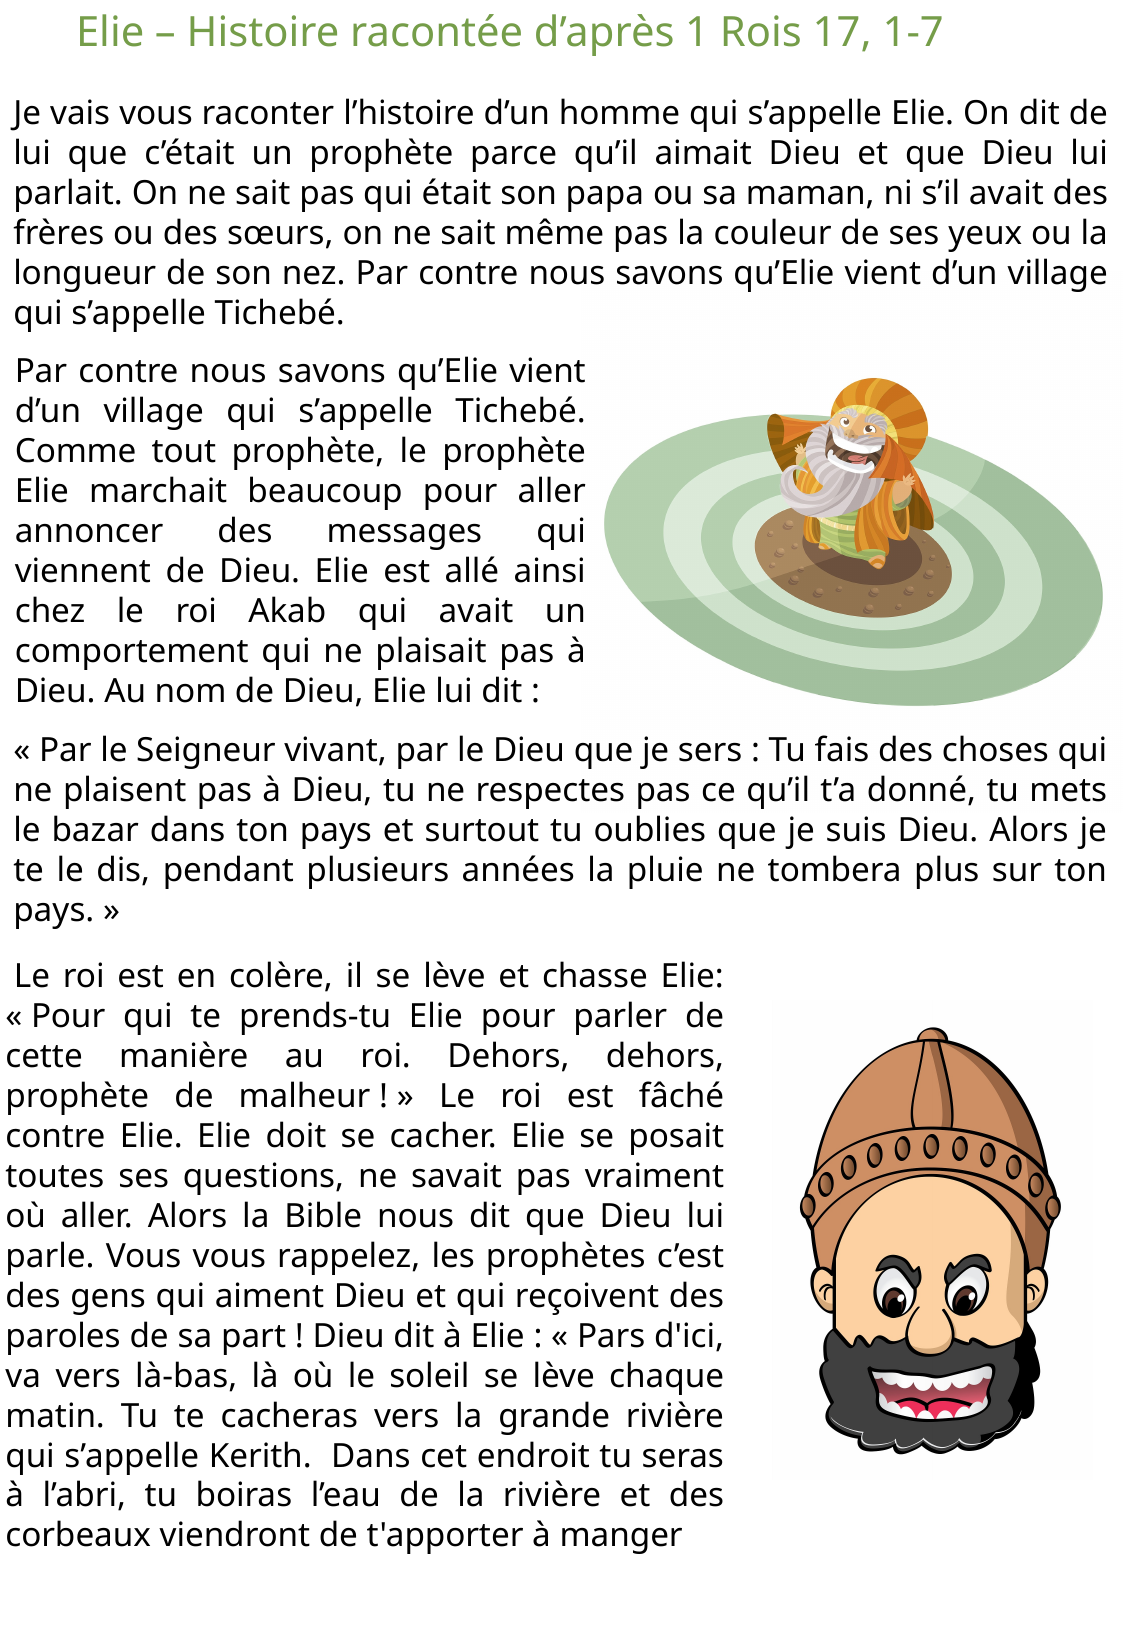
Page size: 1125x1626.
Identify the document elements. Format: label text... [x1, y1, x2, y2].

text_box Elie – Histoire racontée d’après 1 Rois 17, 1-7 [60, 0, 960, 105]
text_box Par contre nous savons qu’Elie vient d’un village qui s’appelle Tichebé. Comme tout prophète, le prophète Elie marchait beaucoup pour aller annoncer des messages qui viennent de Dieu. Elie est allé ainsi chez le roi Akab qui avait un comportement qui ne plaisait pas à Dieu. Au nom de Dieu, Elie lui dit : [0, 342, 581, 717]
text_box « Par le Seigneur vivant, par le Dieu que je sers : Tu fais des choses qui ne plaisent pas à Dieu, tu ne respectes pas ce qu’il t’a donné, tu mets le bazar dans ton pays et surtout tu oublies que je suis Dieu. Alors je te le dis, pendant plusieurs années la pluie ne tombera plus sur ton pays. » [0, 720, 1124, 936]
picture [772, 1000, 1093, 1480]
text_box Je vais vous raconter l’histoire d’un homme qui s’appelle Elie. On dit de lui que c’était un prophète parce qu’il aimait Dieu et que Dieu lui parlait. On ne sait pas qui était son papa ou sa maman, ni s’il avait des frères ou des sœurs, on ne sait même pas la couleur de ses yeux ou la longueur de son nez. Par contre nous savons qu’Elie vient d’un village qui s’appelle Tichebé. [0, 83, 1125, 339]
picture [581, 271, 1123, 813]
text_box Le roi est en colère, il se lève et chasse Elie: « Pour qui te prends-tu Elie pour parler de cette manière au roi. Dehors, dehors, prophète de malheur ! » Le roi est fâché contre Elie. Elie doit se cacher. Elie se posait toutes ses questions, ne savait pas vraiment où aller. Alors la Bible nous dit que Dieu lui parle. Vous vous rappelez, les prophètes c’est des gens qui aiment Dieu et qui reçoivent des paroles de sa part ! Dieu dit à Elie : « Pars d'ici, va vers là-bas, là où le soleil se lève chaque matin. Tu te cacheras vers la grande rivière qui s’appelle Kerith. Dans cet endroit tu seras à l’abri, tu boiras l’eau de la rivière et des corbeaux viendront de t'apporter à manger [0, 907, 741, 1561]
